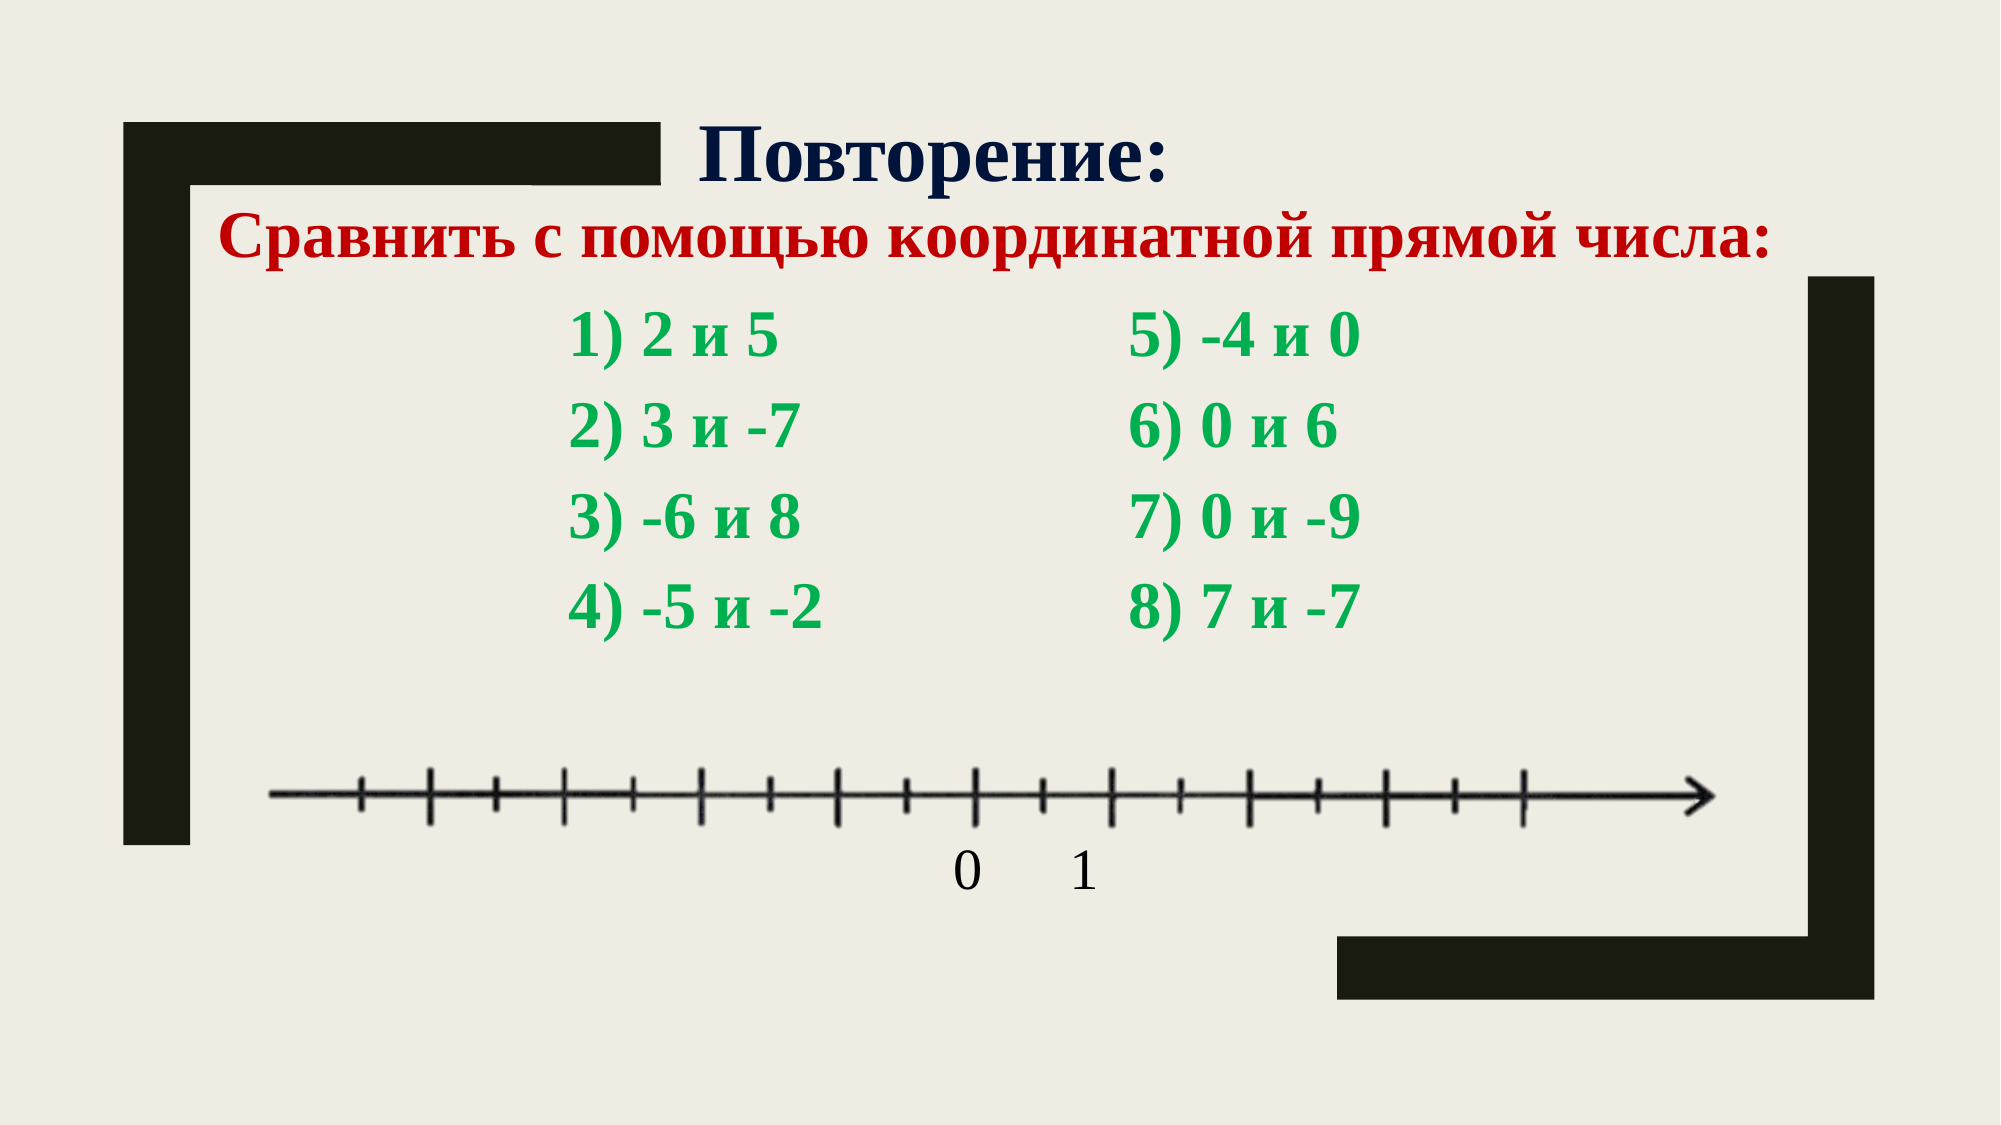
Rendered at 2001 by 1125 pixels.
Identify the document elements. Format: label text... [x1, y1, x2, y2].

table_header 5) -4 и 0 6) 0 и 6 7) 0 и -9 8) 7 и -7 [1117, 297, 1797, 764]
text_box Сравнить с помощью координатной прямой числа: [202, 178, 1798, 279]
text_box Повторение: [683, 90, 1187, 206]
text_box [202, 725, 1775, 910]
table_header 1) 2 и 5 2) 3 и -7 3) -6 и 8 4) -5 и -2 [558, 297, 1117, 725]
